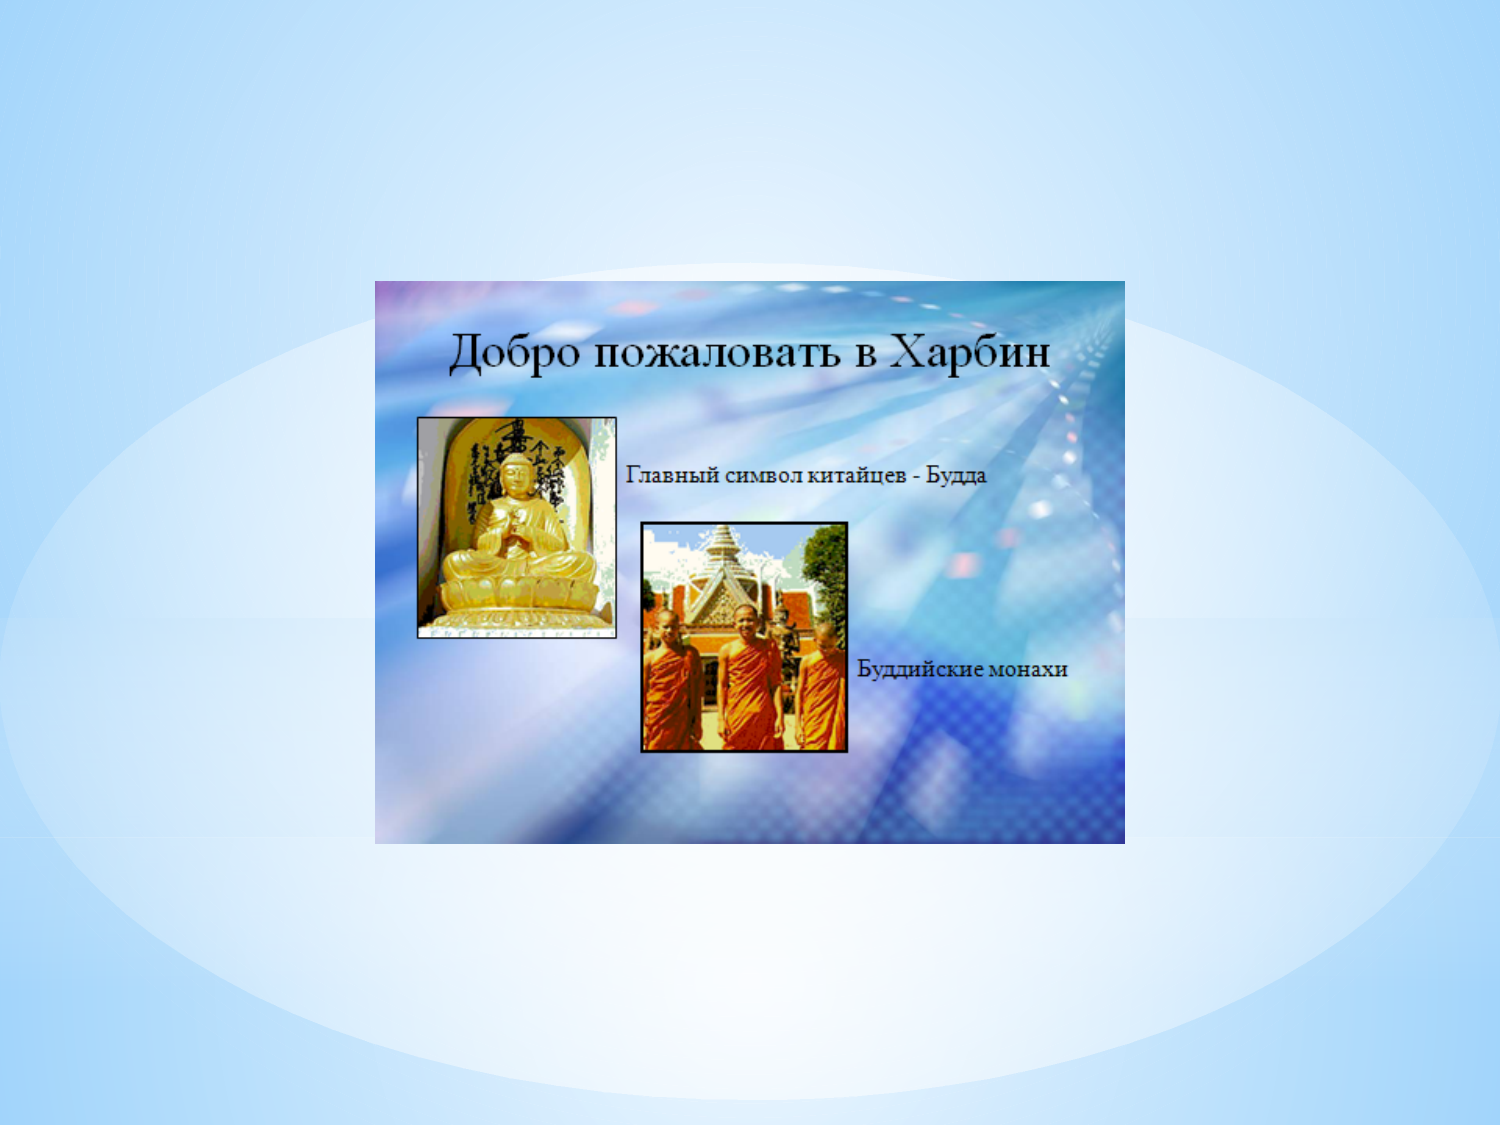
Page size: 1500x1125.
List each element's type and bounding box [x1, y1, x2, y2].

picture [374, 281, 1126, 845]
